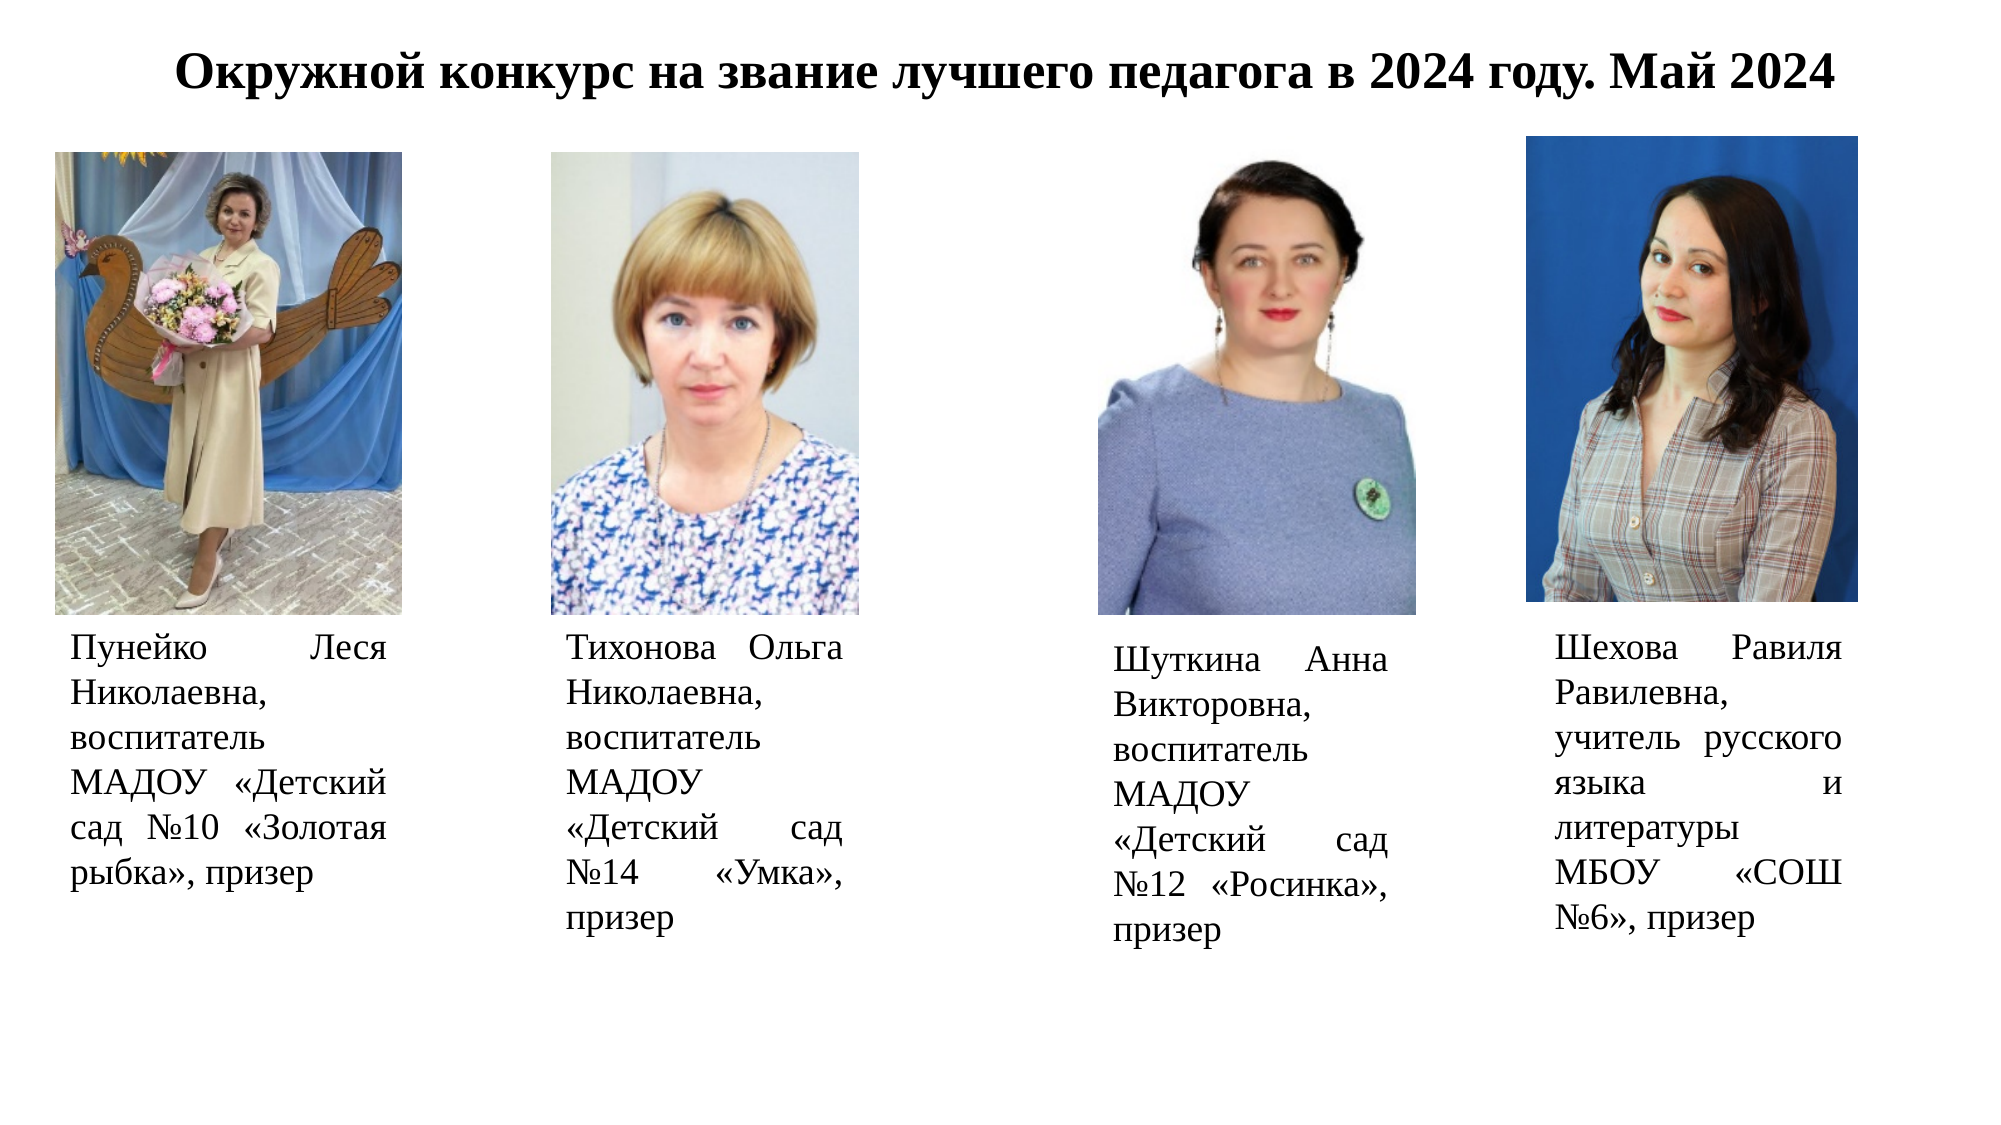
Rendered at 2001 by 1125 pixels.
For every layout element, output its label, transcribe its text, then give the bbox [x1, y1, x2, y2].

picture [1526, 136, 1858, 602]
picture [550, 152, 859, 615]
text_box Пунейко Леся Николаевна, воспитатель МАДОУ «Детский сад №10 «Золотая рыбка», призер [55, 615, 402, 899]
text_box Шуткина Анна Викторовна, воспитатель МАДОУ «Детский сад №12 «Росинка», призер [1098, 627, 1404, 957]
title Окружной конкурс на звание лучшего педагога в 2024 году. Май 2024 [33, 18, 1979, 125]
picture [55, 152, 402, 615]
text_box Тихонова Ольга Николаевна, воспитатель МАДОУ «Детский сад №14 «Умка», призер [550, 615, 859, 944]
text_box Шехова Равиля Равилевна, учитель русского языка и литературы МБОУ «СОШ №6», призер [1539, 614, 1858, 989]
picture [1098, 136, 1416, 615]
